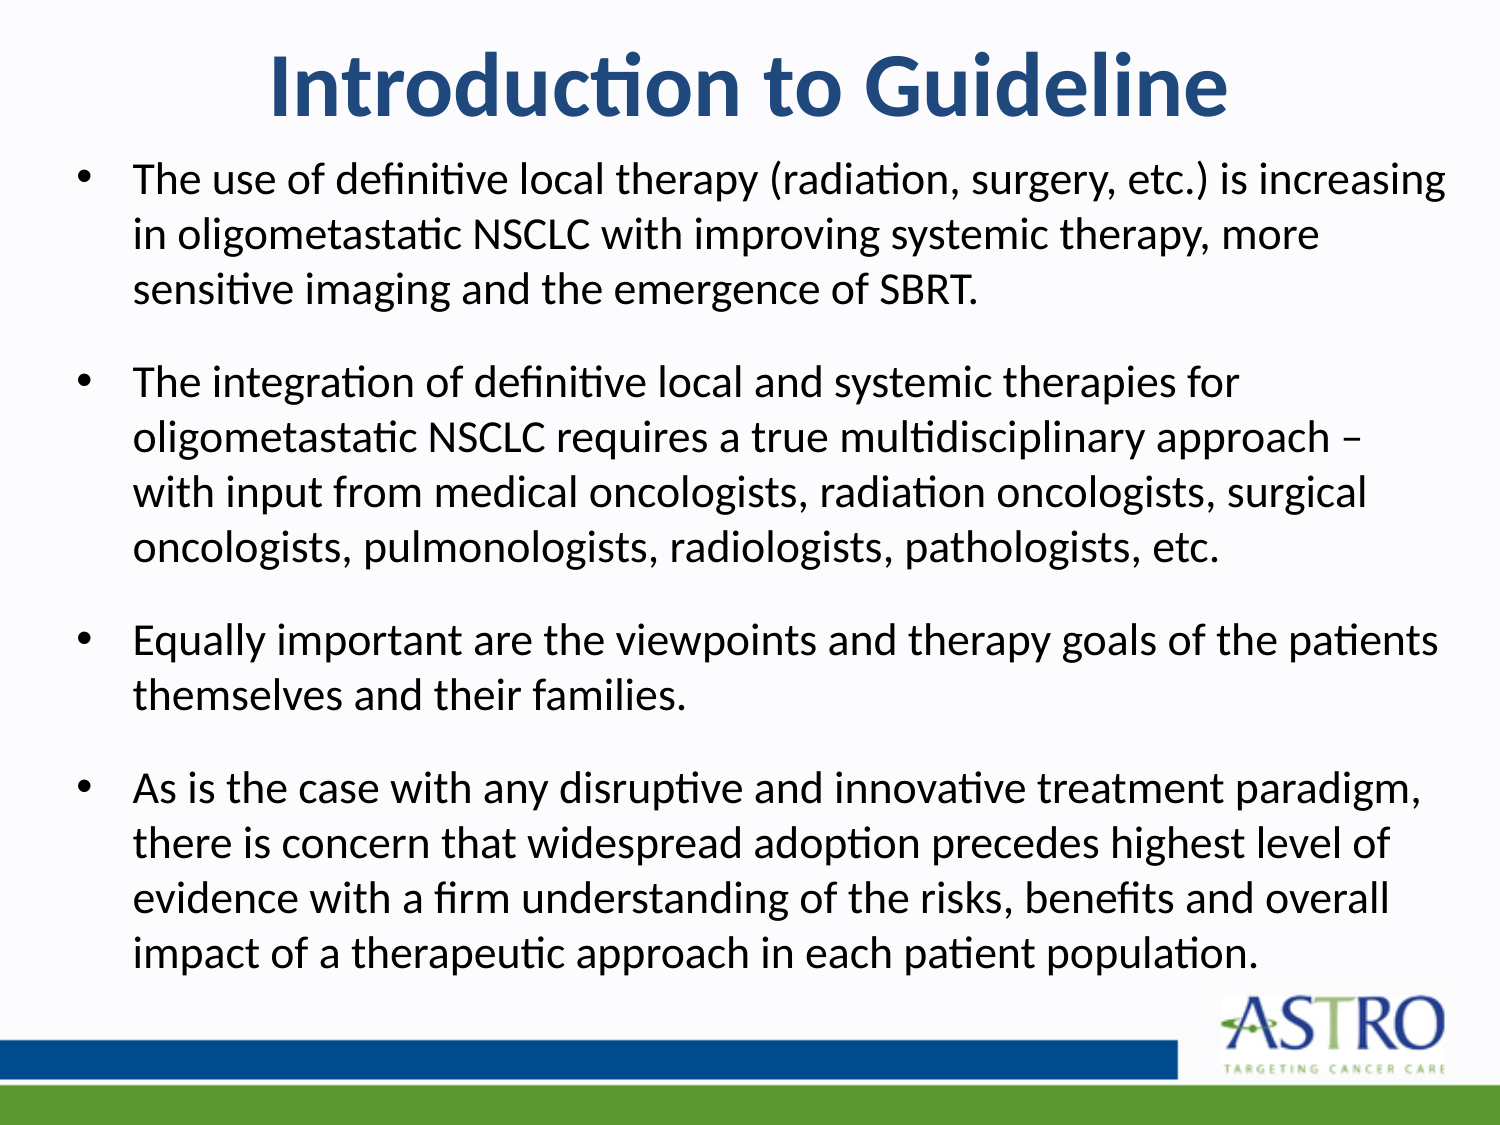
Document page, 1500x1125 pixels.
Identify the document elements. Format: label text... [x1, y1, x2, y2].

picture [0, 0, 1500, 1125]
list The use of definitive local therapy (radiation, surgery, etc.) is increasing in oligometastatic NSCLC with improving systemic therapy, more sensitive imaging and the emergence of SBRT. The integration of definitive local and systemic therapies for oligometastatic NSCLC requires a true multidisciplinary approach – with input from medical oncologists, radiation oncologists, surgical oncologists, pulmonologists, radiologists, pathologists, etc. Equally important are the viewpoints and therapy goals of the patients themselves and their families. As is the case with any disruptive and innovative treatment paradigm, there is concern that widespread adoption precedes highest level of evidence with a firm understanding of the risks, benefits and overall impact of a therapeutic approach in each patient population. [61, 140, 1469, 884]
title Introduction to Guideline [75, 17, 1425, 140]
